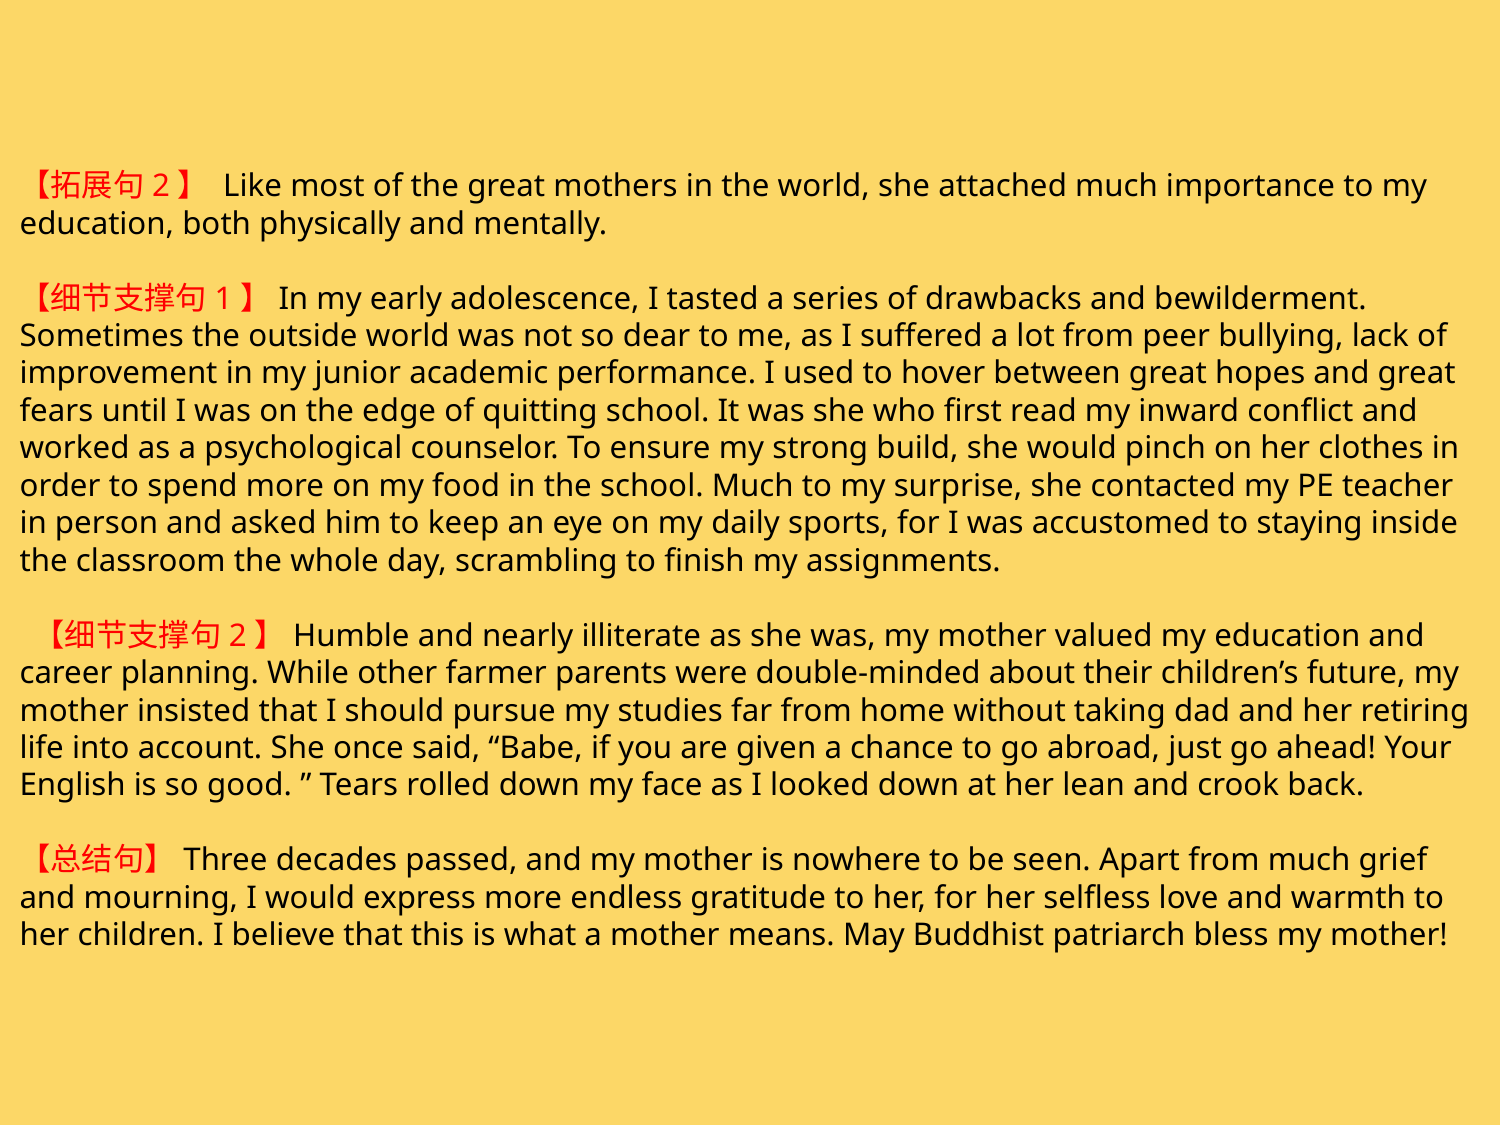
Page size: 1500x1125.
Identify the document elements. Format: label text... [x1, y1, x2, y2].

text_box 【拓展句2】 Like most of the great mothers in the world, she attached much importance to my education, both physically and mentally. 【细节支撑句1】In my early adolescence, I tasted a series of drawbacks and bewilderment. Sometimes the outside world was not so dear to me, as I suffered a lot from peer bullying, lack of improvement in my junior academic performance. I used to hover between great hopes and great fears until I was on the edge of quitting school. It was she who first read my inward conflict and worked as a psychological counselor. To ensure my strong build, she would pinch on her clothes in order to spend more on my food in the school. Much to my surprise, she contacted my PE teacher in person and asked him to keep an eye on my daily sports, for I was accustomed to staying inside the classroom the whole day, scrambling to finish my assignments. 【细节支撑句2】Humble and nearly illiterate as she was, my mother valued my education and career planning. While other farmer parents were double-minded about their children’s future, my mother insisted that I should pursue my studies far from home without taking dad and her retiring life into account. She once said, “Babe, if you are given a chance to go abroad, just go ahead! Your English is so good. ” Tears rolled down my face as I looked down at her lean and crook back. 【总结句】Three decades passed, and my mother is nowhere to be seen. Apart from much grief and mourning, I would express more endless gratitude to her, for her selfless love and warmth to her children. I believe that this is what a mother means. May Buddhist patriarch bless my mother! [4, 158, 1500, 960]
title [0, 138, 1456, 985]
